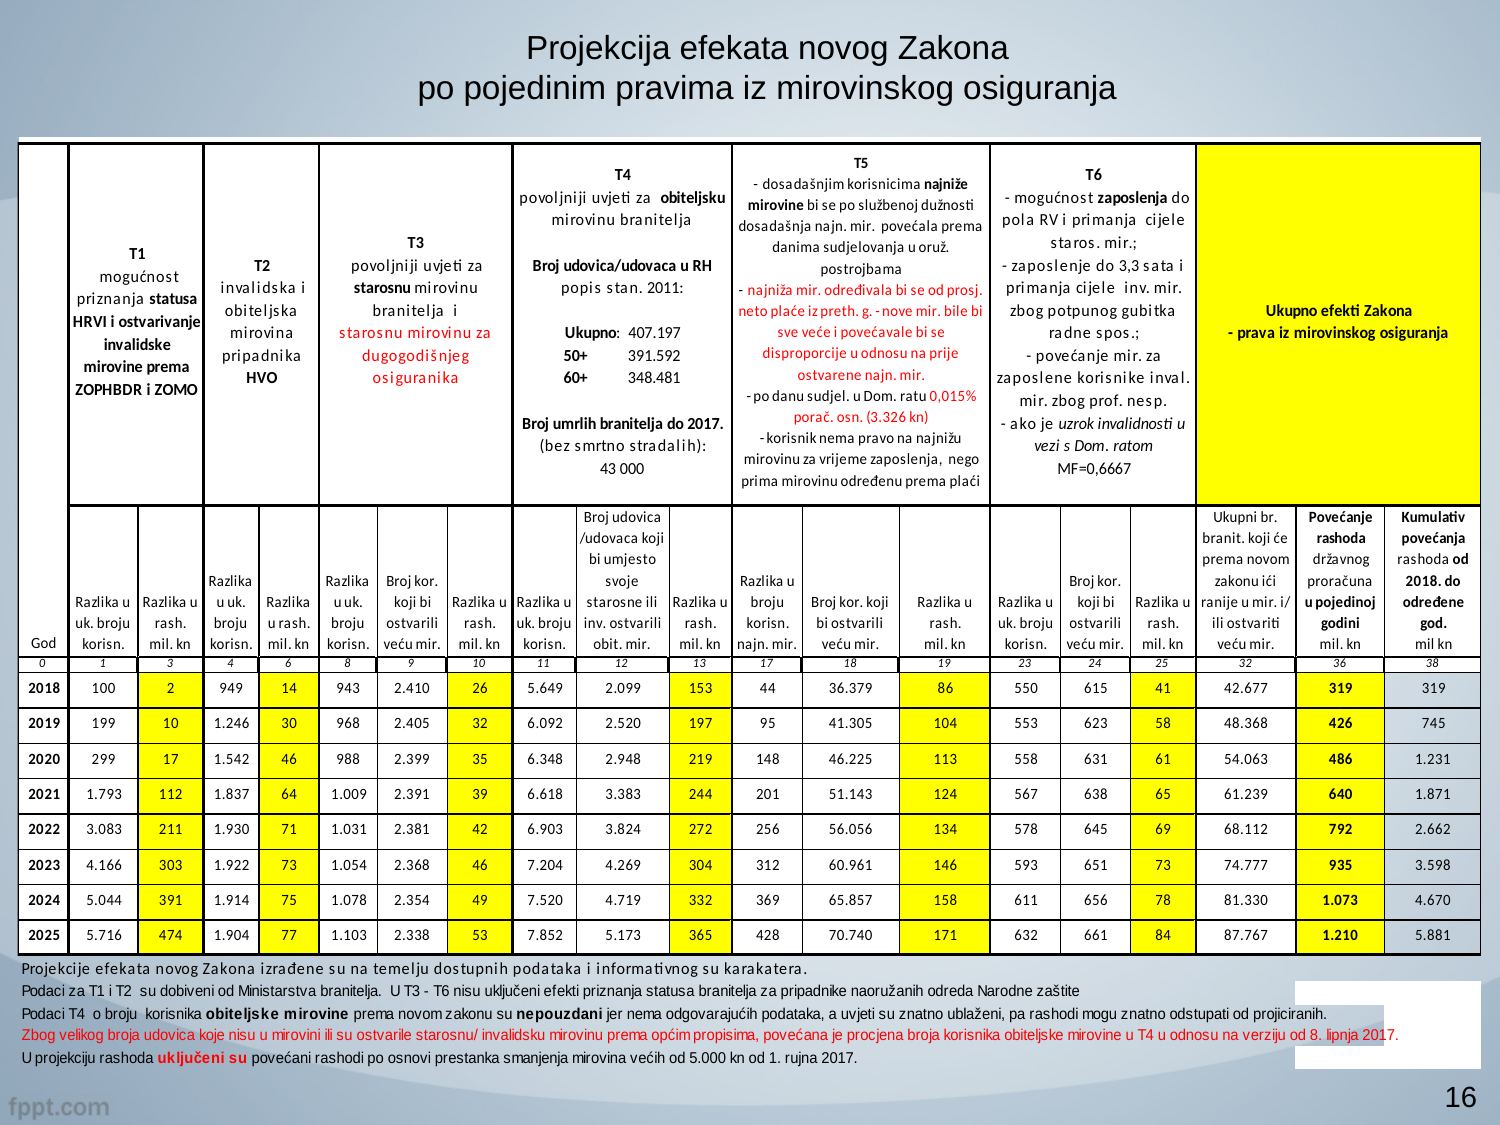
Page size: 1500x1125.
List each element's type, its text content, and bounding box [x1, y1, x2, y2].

text_box Projekcija efekata novog Zakona po pojedinim pravima iz mirovinskog osiguranja [242, 19, 1294, 114]
slide_number 16 [1141, 1070, 1493, 1125]
picture [0, 0, 1500, 1125]
